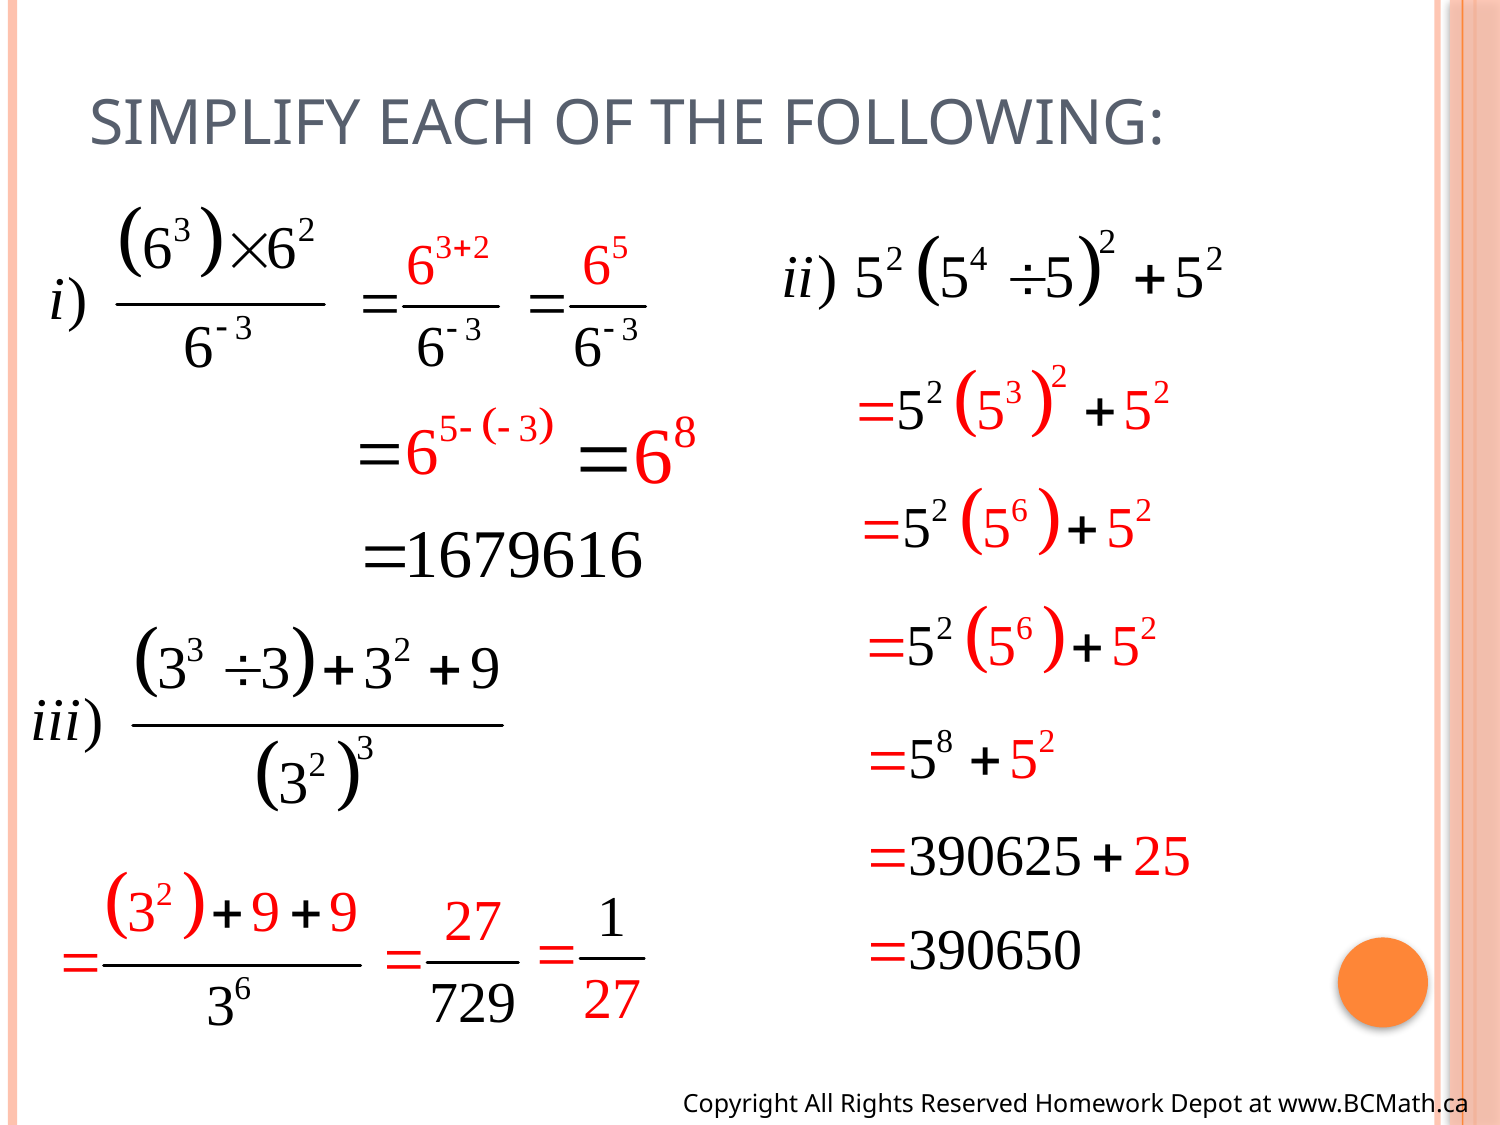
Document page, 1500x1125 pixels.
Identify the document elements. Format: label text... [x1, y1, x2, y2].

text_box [347, 219, 511, 380]
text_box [371, 885, 520, 1036]
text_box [347, 514, 656, 596]
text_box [855, 821, 1200, 891]
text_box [524, 880, 656, 1032]
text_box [48, 863, 373, 1039]
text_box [22, 618, 515, 847]
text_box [514, 219, 656, 380]
text_box Copyright All Rights Reserved Homework Depot at www.BCMath.ca [668, 1079, 1486, 1125]
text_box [843, 351, 1183, 469]
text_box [849, 479, 1164, 587]
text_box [854, 597, 1169, 705]
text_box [773, 216, 1235, 339]
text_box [40, 198, 336, 381]
title Simplify each of the following: [75, 45, 1300, 164]
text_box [855, 715, 1065, 794]
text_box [343, 396, 558, 493]
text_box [560, 396, 708, 504]
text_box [855, 916, 1094, 985]
